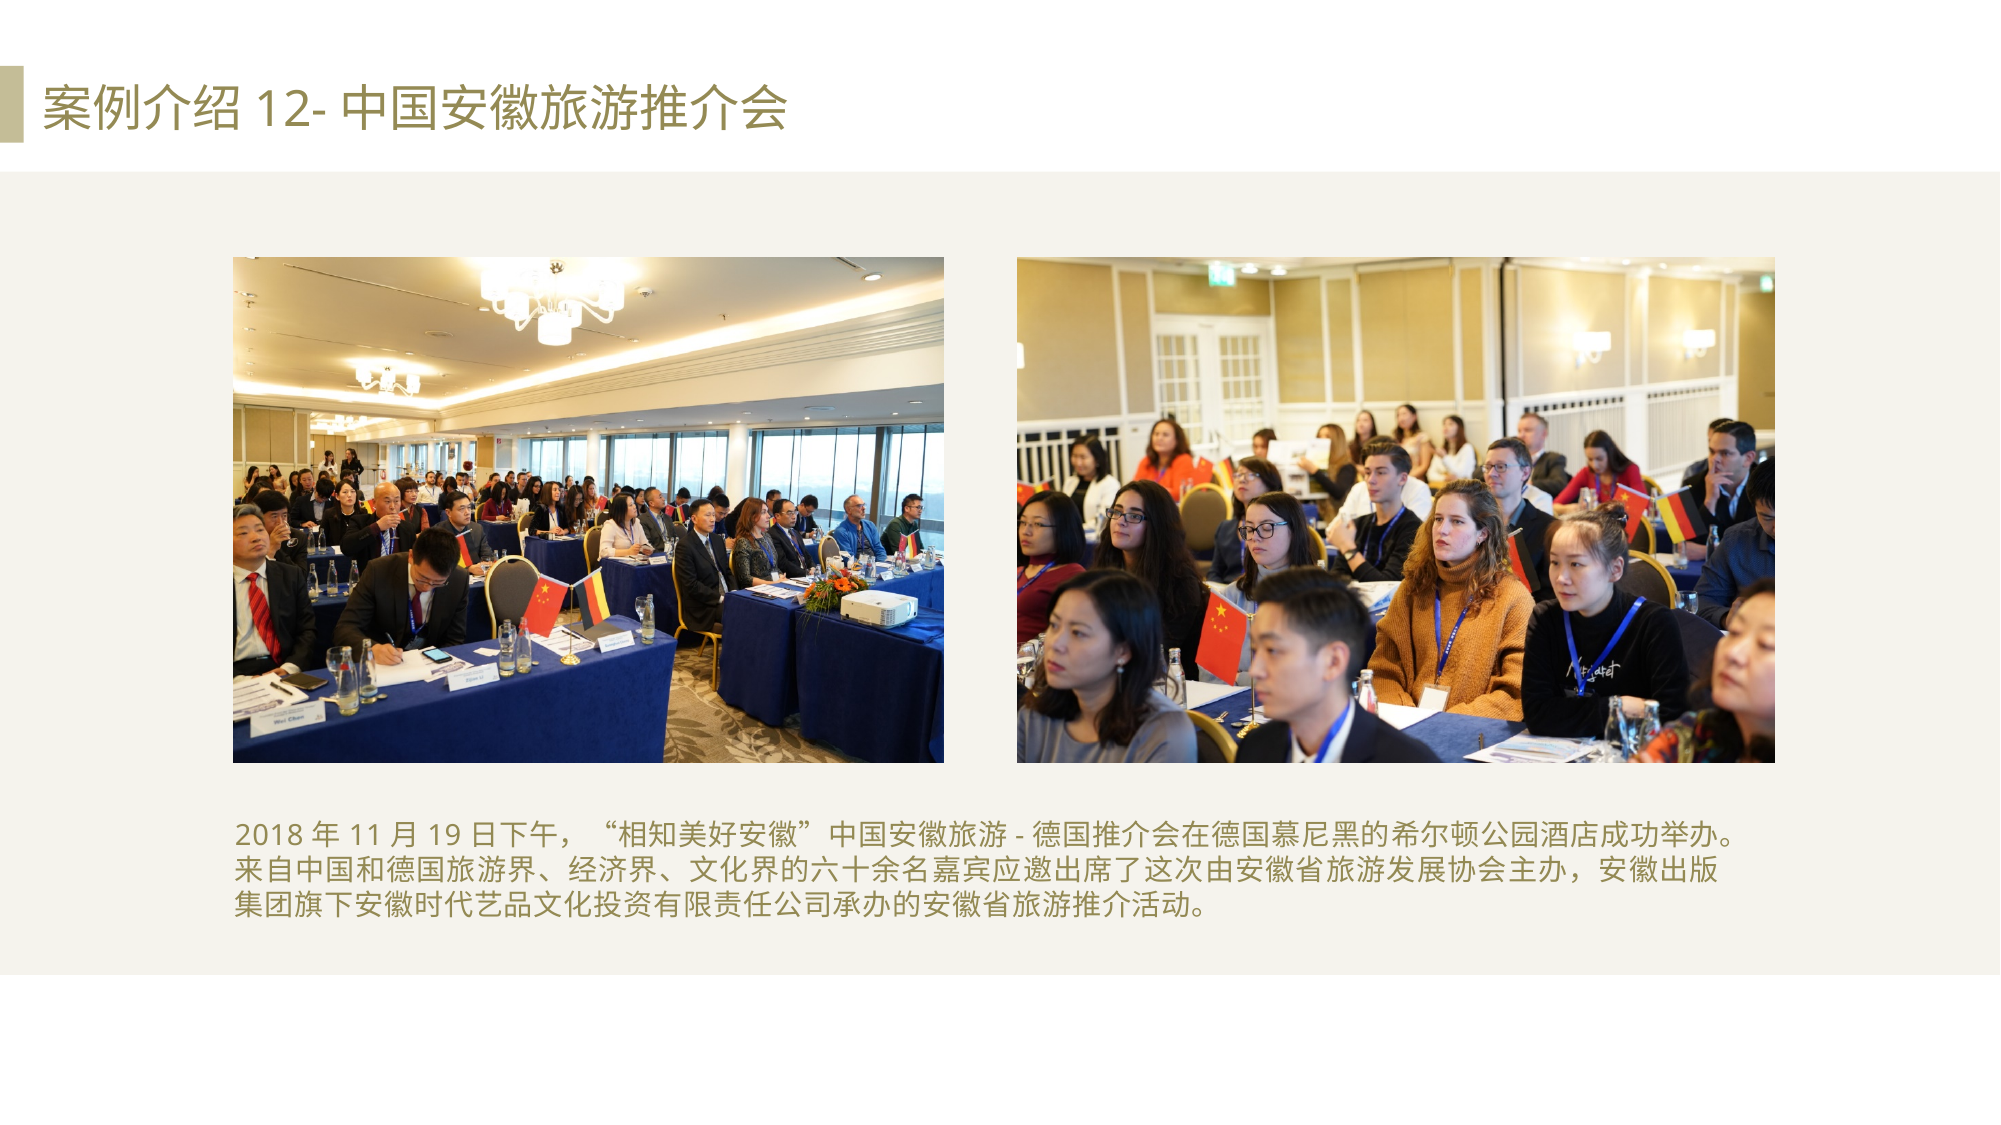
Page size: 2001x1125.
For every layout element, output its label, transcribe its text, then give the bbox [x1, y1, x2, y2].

text_box [0, 65, 25, 144]
text_box 案例介绍12-中国安徽旅游推介会 [27, 69, 1319, 204]
text_box [0, 171, 2000, 976]
text_box 2018年11月19日下午，“相知美好安徽”中国安徽旅游-德国推介会在德国慕尼黑的希尔顿公园酒店成功举办。来自中国和德国旅游界、经济界、文化界的六十余名嘉宾应邀出席了这次由安徽省旅游发展协会主办，安徽出版集团旗下安徽时代艺品文化投资有限责任公司承办的安徽省旅游推介活动。 [233, 814, 1721, 922]
picture [1017, 257, 1775, 763]
picture [233, 257, 944, 763]
